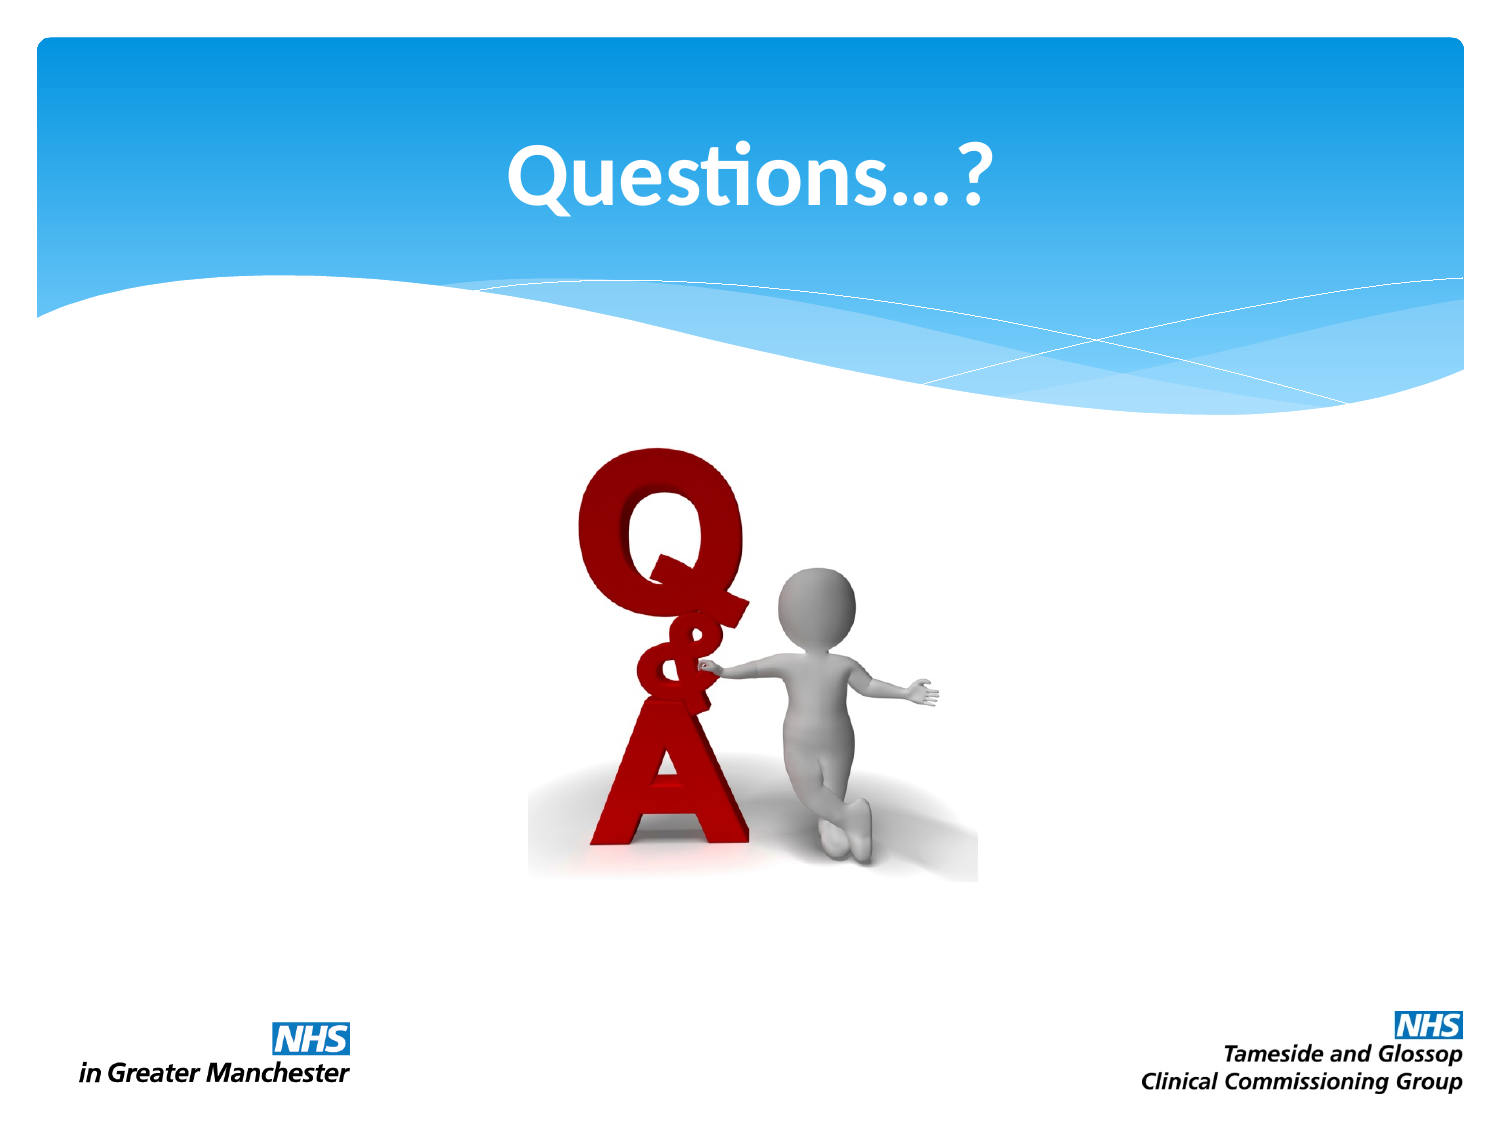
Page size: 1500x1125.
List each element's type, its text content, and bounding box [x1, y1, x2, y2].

picture [76, 1021, 350, 1084]
picture [527, 432, 978, 882]
picture [1141, 1011, 1463, 1095]
title Questions…? [76, 66, 1427, 272]
